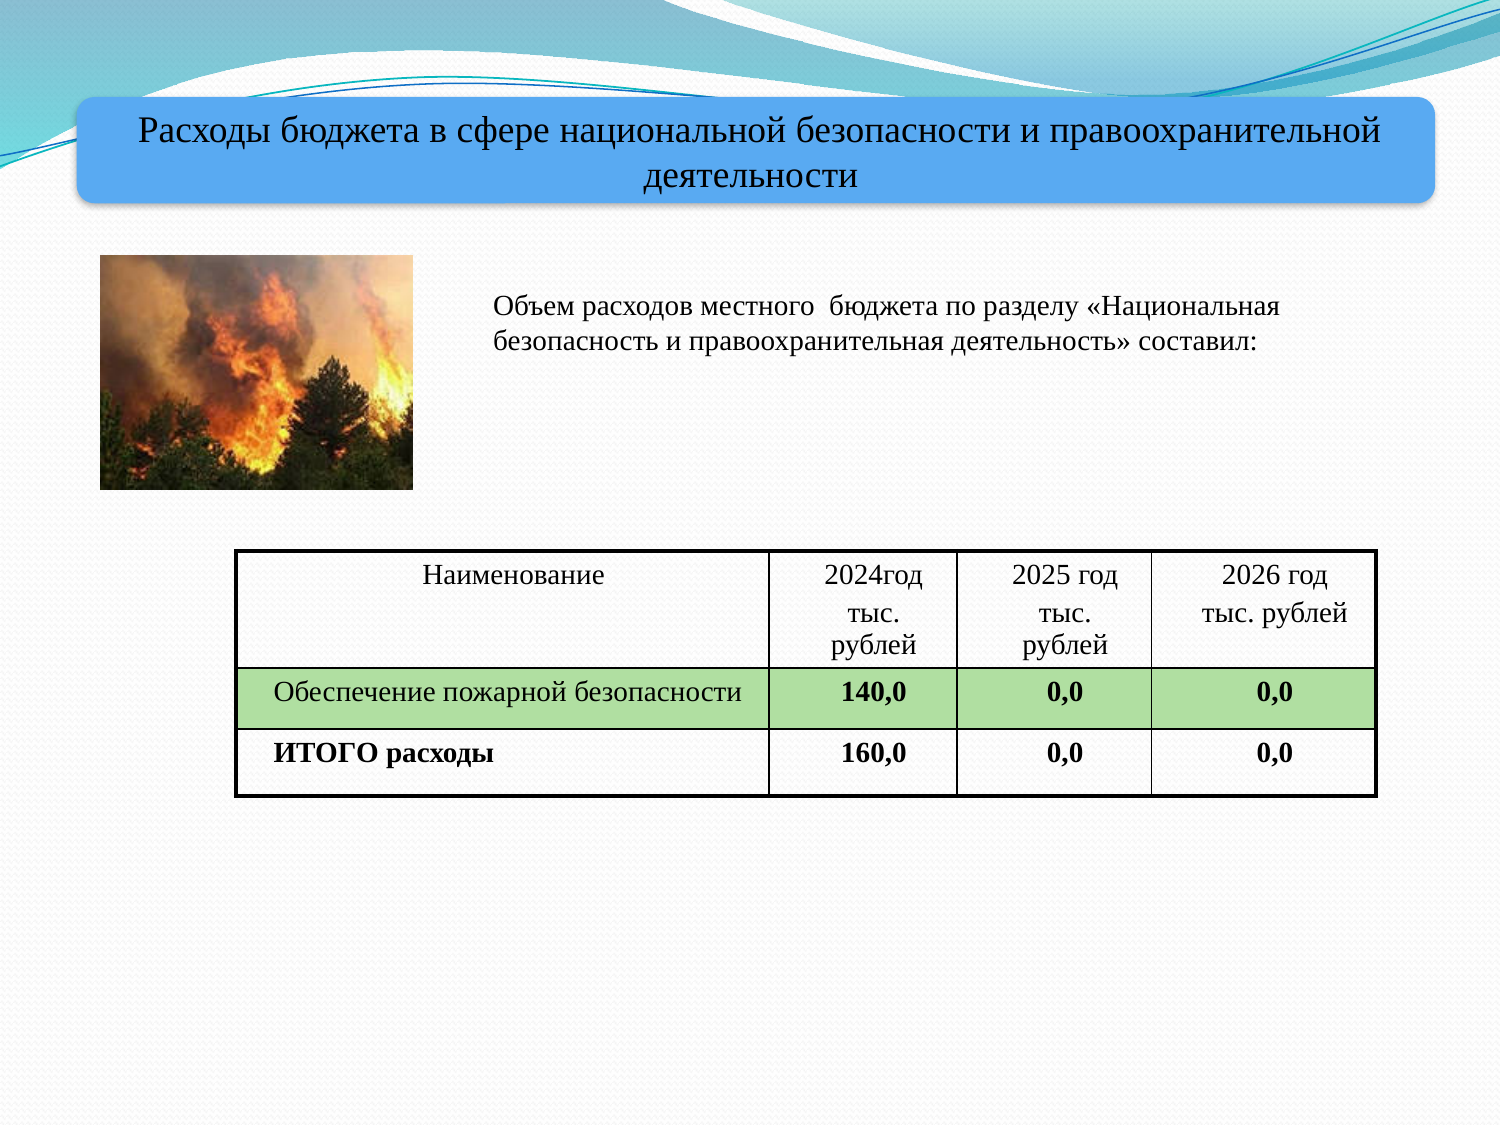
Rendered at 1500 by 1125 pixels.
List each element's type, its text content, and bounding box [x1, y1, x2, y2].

table_cell 0,0 [1152, 669, 1374, 728]
table_cell ИТОГО расходы [238, 730, 768, 794]
table_header 2024год тыс. рублей [770, 553, 956, 667]
text_box Расходы бюджета в сфере национальной безопасности и правоохранительной деятельности [74, 94, 1438, 206]
table_cell Обеспечение пожарной безопасности [238, 669, 768, 728]
table_header 2026 год тыс. рублей [1152, 553, 1374, 667]
table_cell 0,0 [1152, 730, 1374, 794]
table_cell 0,0 [958, 730, 1151, 794]
text_box Объем расходов местного бюджета по разделу «Национальная безопасность и правоохранительная деятельность» составил: [478, 278, 1436, 364]
table_header Наименование [238, 553, 768, 667]
picture [99, 255, 413, 491]
table_header 2025 год тыс. рублей [958, 553, 1151, 667]
table_cell 140,0 [770, 669, 956, 728]
table_cell 0,0 [958, 669, 1151, 728]
table_cell 160,0 [770, 730, 956, 794]
